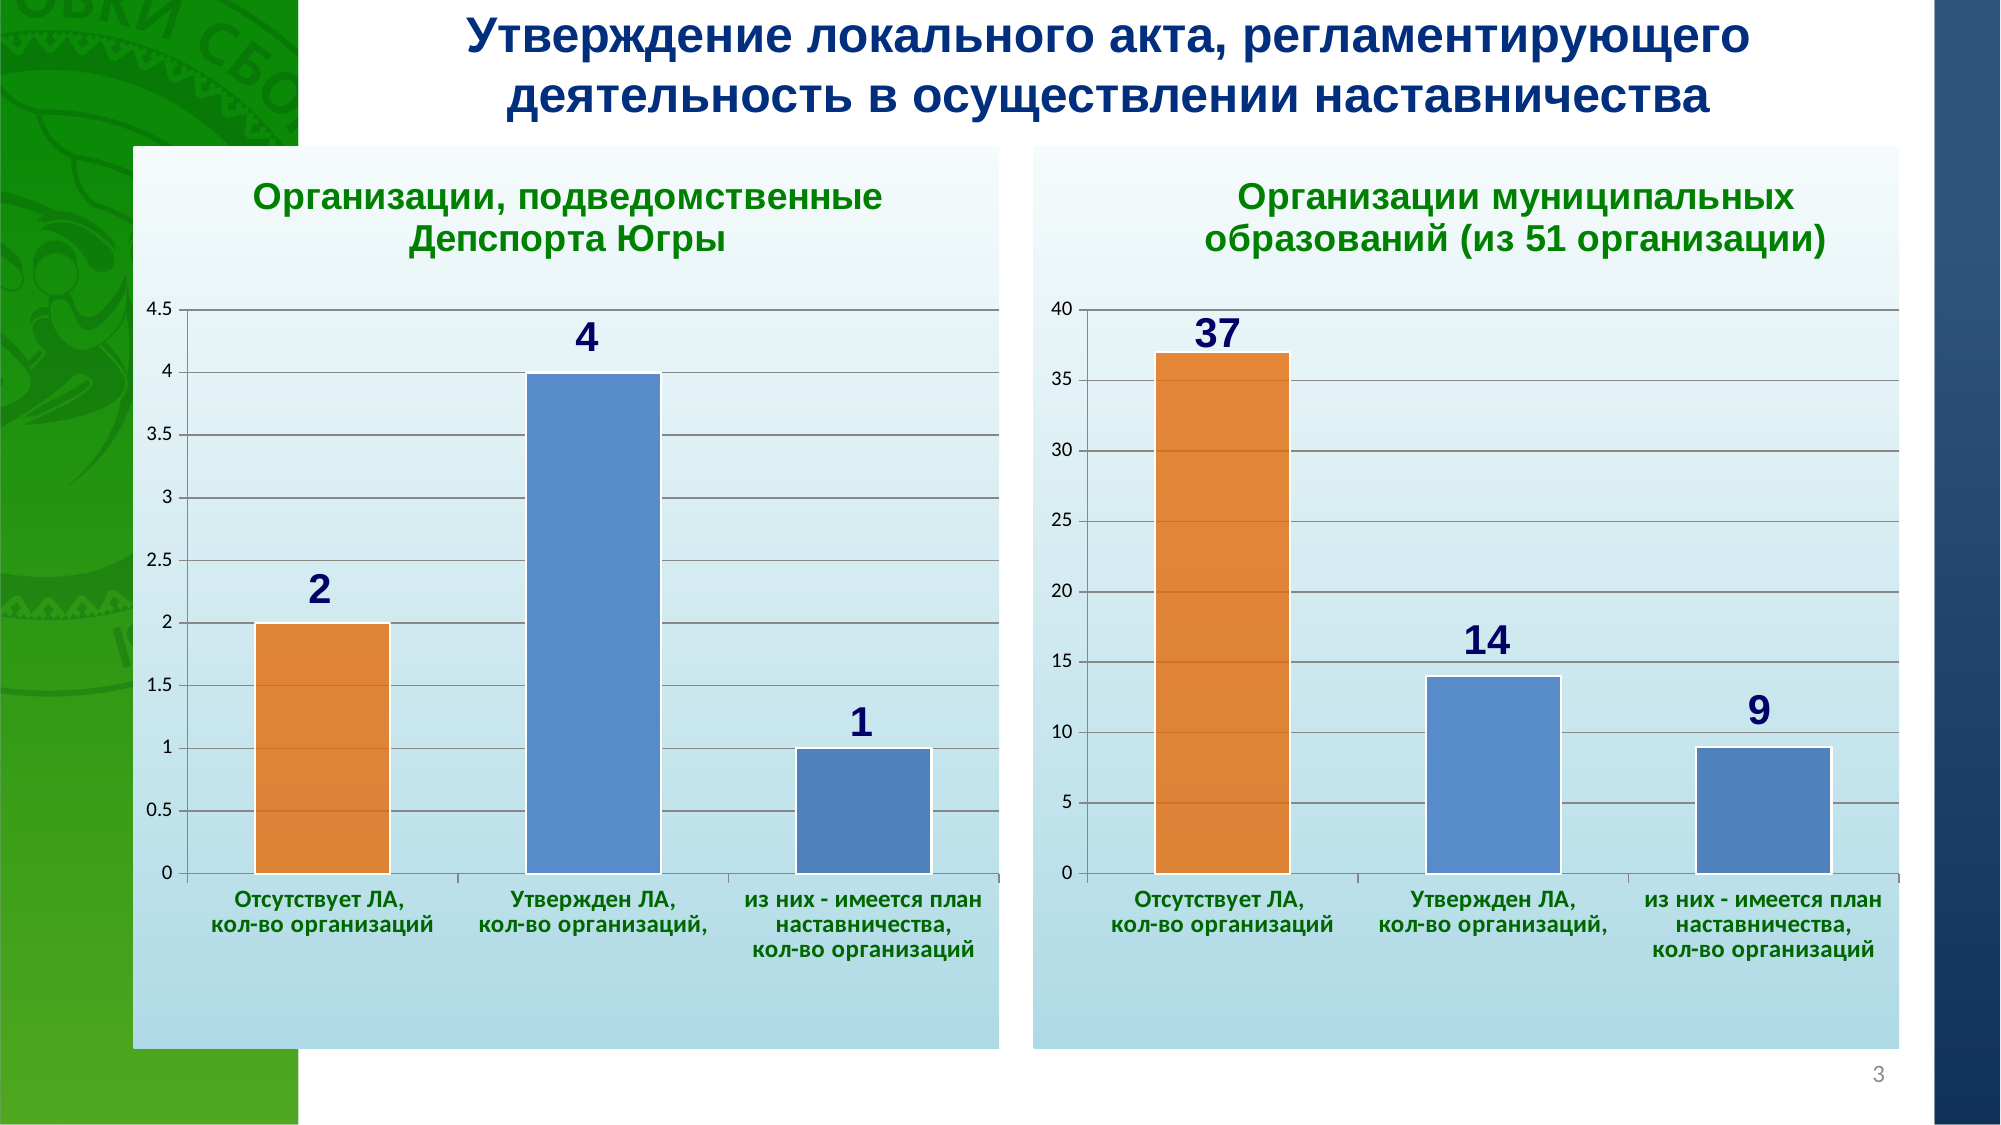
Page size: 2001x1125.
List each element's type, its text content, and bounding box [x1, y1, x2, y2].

title Утверждение локального акта, регламентирующего деятельность в осуществлении наставничества [317, 0, 1900, 126]
picture [0, 0, 2001, 1125]
slide_number 3 [1433, 1056, 1900, 1103]
chart [1033, 145, 1901, 1049]
chart [133, 145, 1001, 1049]
